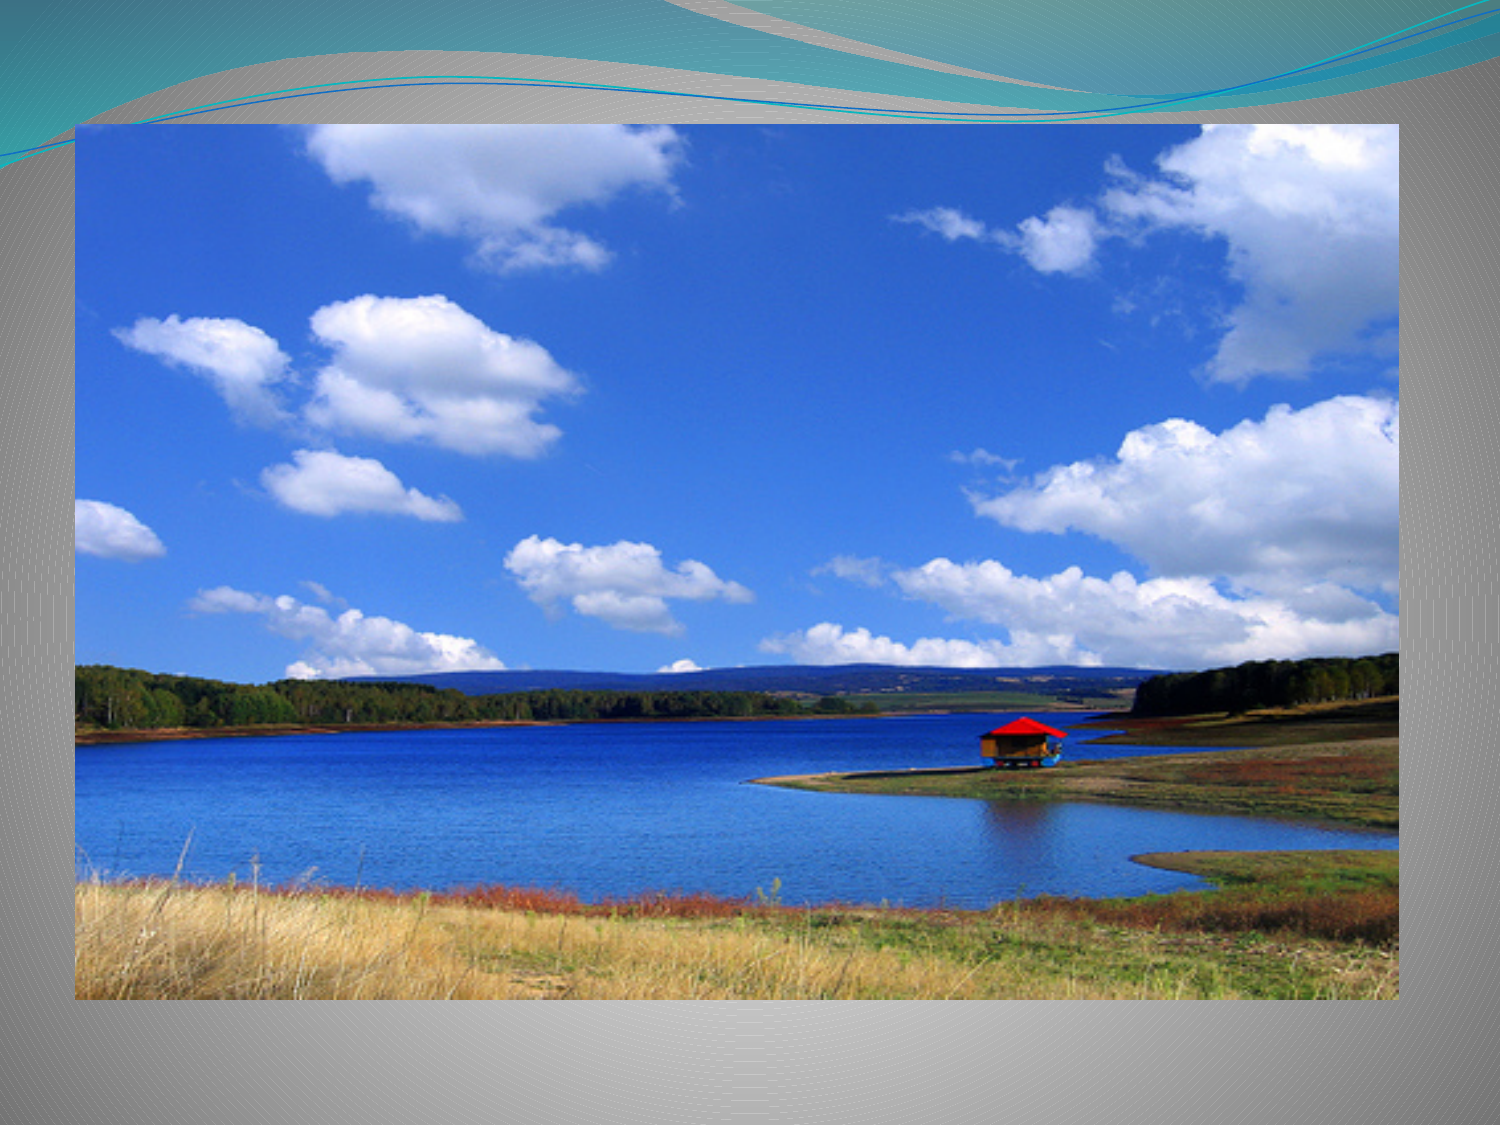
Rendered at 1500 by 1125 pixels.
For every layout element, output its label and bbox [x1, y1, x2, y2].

list [74, 124, 1399, 1001]
